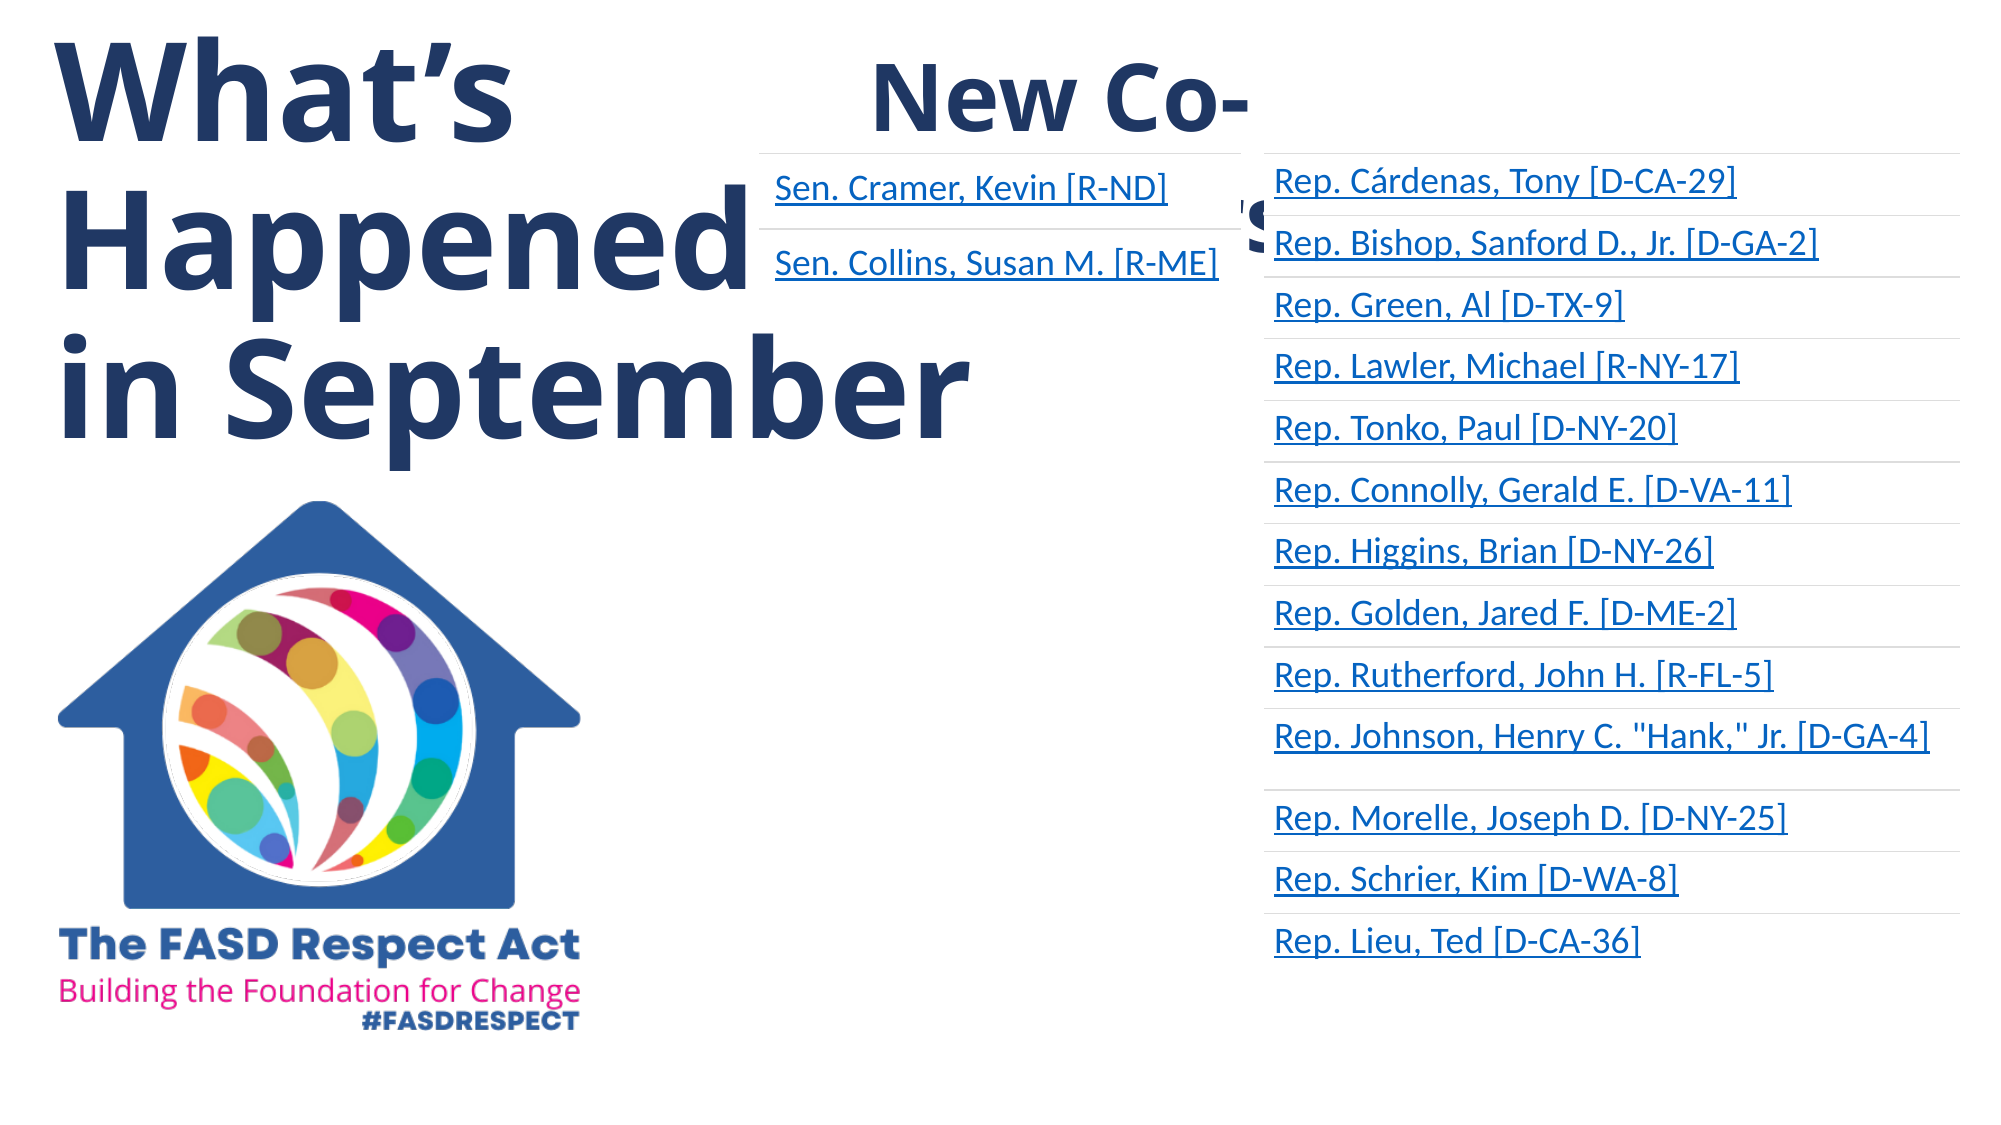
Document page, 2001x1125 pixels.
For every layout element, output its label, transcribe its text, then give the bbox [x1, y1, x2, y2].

picture [39, 493, 600, 1044]
table_cell Rep. Tonko, Paul [D-NY-20] [1264, 401, 1960, 461]
table_cell Rep. Connolly, Gerald E. [D-VA-11] [1264, 463, 1960, 523]
table_cell Rep. Lieu, Ted [D-CA-36] [1264, 914, 1960, 975]
title What’s Happened in September [39, 268, 853, 476]
table_cell Sen. Collins, Susan M. [R-ME] [759, 230, 1241, 304]
table_cell Rep. Johnson, Henry C. "Hank," Jr. [D-GA-4] [1264, 709, 1960, 789]
table_cell Rep. Higgins, Brian [D-NY-26] [1264, 524, 1960, 585]
table_cell Rep. Bishop, Sanford D., Jr. [D-GA-2] [1264, 216, 1960, 276]
table_cell Rep. Schrier, Kim [D-WA-8] [1264, 852, 1960, 913]
table_cell Rep. Golden, Jared F. [D-ME-2] [1264, 586, 1960, 646]
table_cell Rep. Lawler, Michael [R-NY-17] [1264, 339, 1960, 400]
table_header Sen. Cramer, Kevin [R-ND] [759, 154, 1241, 228]
list New Co-Sponsors [853, 22, 1537, 1044]
table_header Rep. Cárdenas, Tony [D-CA-29] [1264, 154, 1960, 215]
table_cell Rep. Rutherford, John H. [R-FL-5] [1264, 648, 1960, 708]
table_cell Rep. Morelle, Joseph D. [D-NY-25] [1264, 791, 1960, 851]
table_cell Rep. Green, Al [D-TX-9] [1264, 278, 1960, 338]
